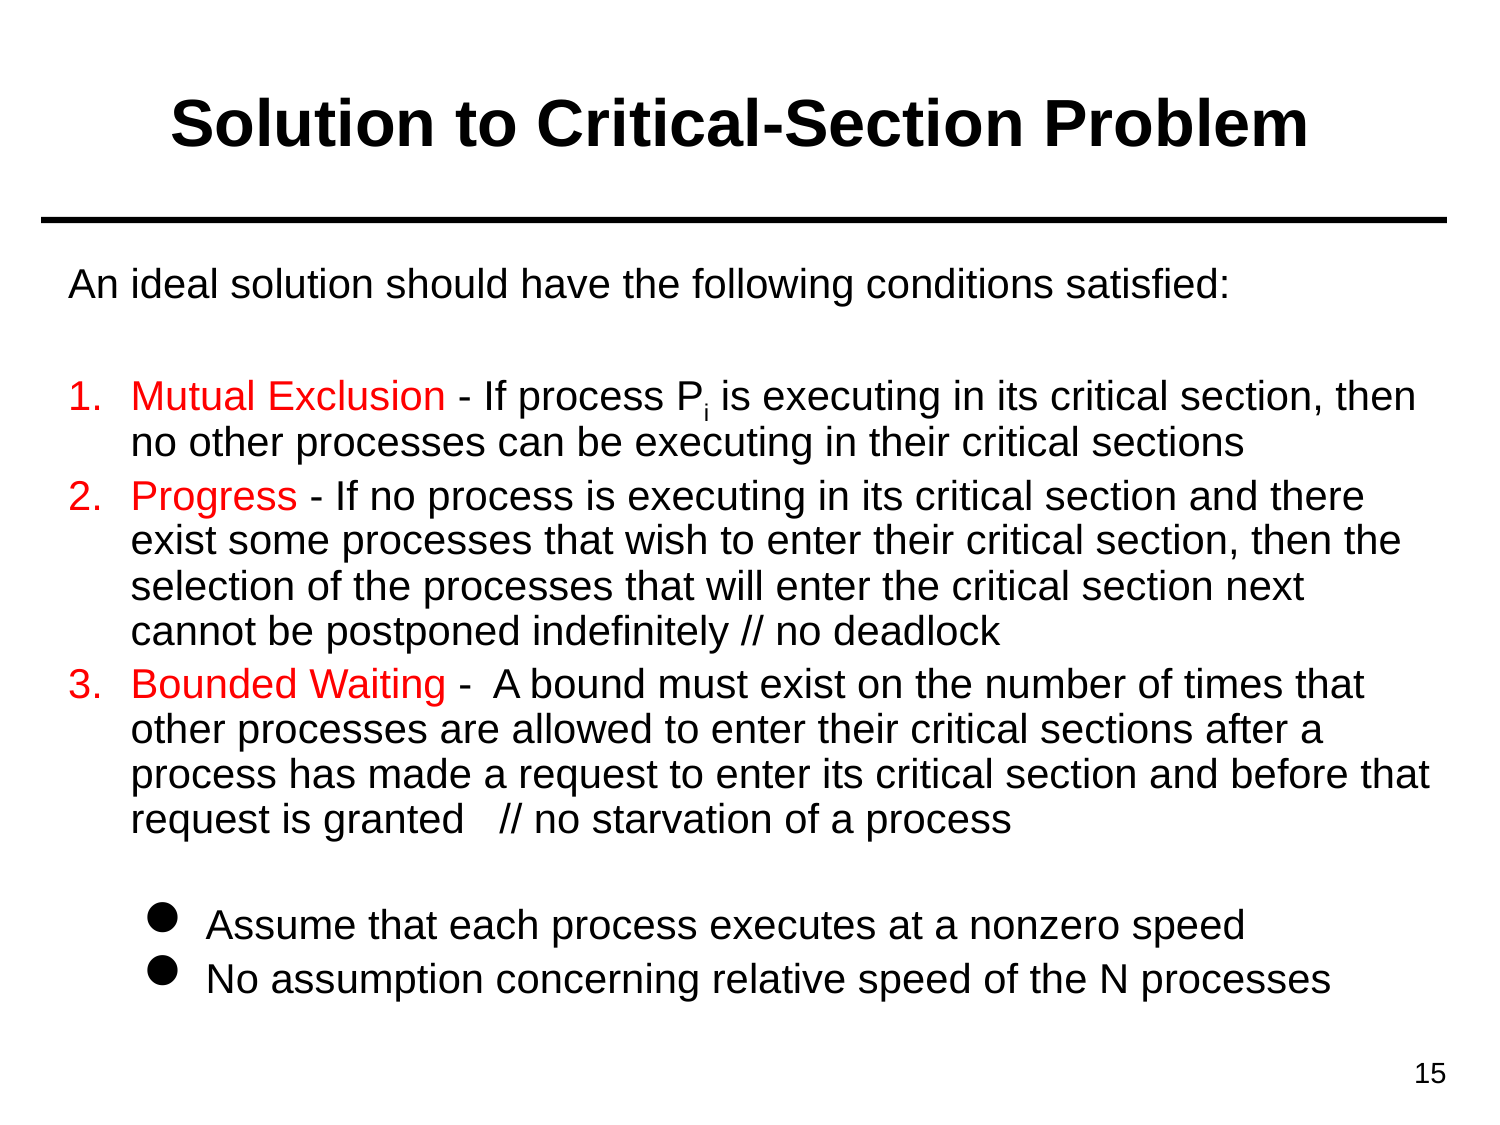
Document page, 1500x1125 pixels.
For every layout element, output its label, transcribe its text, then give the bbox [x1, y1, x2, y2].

title Solution to Critical-Section Problem [53, 26, 1447, 214]
slide_number 15 [1304, 1046, 1462, 1098]
list An ideal solution should have the following conditions satisfied: Mutual Exclusion - If process Pi is executing in its critical section, then no other processes can be executing in their critical sections Progress - If no process is executing in its critical section and there exist some processes that wish to enter their critical section, then the selection of the processes that will enter the critical section next cannot be postponed indefinitely // no deadlock Bounded Waiting - A bound must exist on the number of times that other processes are allowed to enter their critical sections after a process has made a request to enter its critical section and before that request is granted // no starvation of a process Assume that each process executes at a nonzero speed No assumption concerning relative speed of the N processes [53, 255, 1447, 1024]
